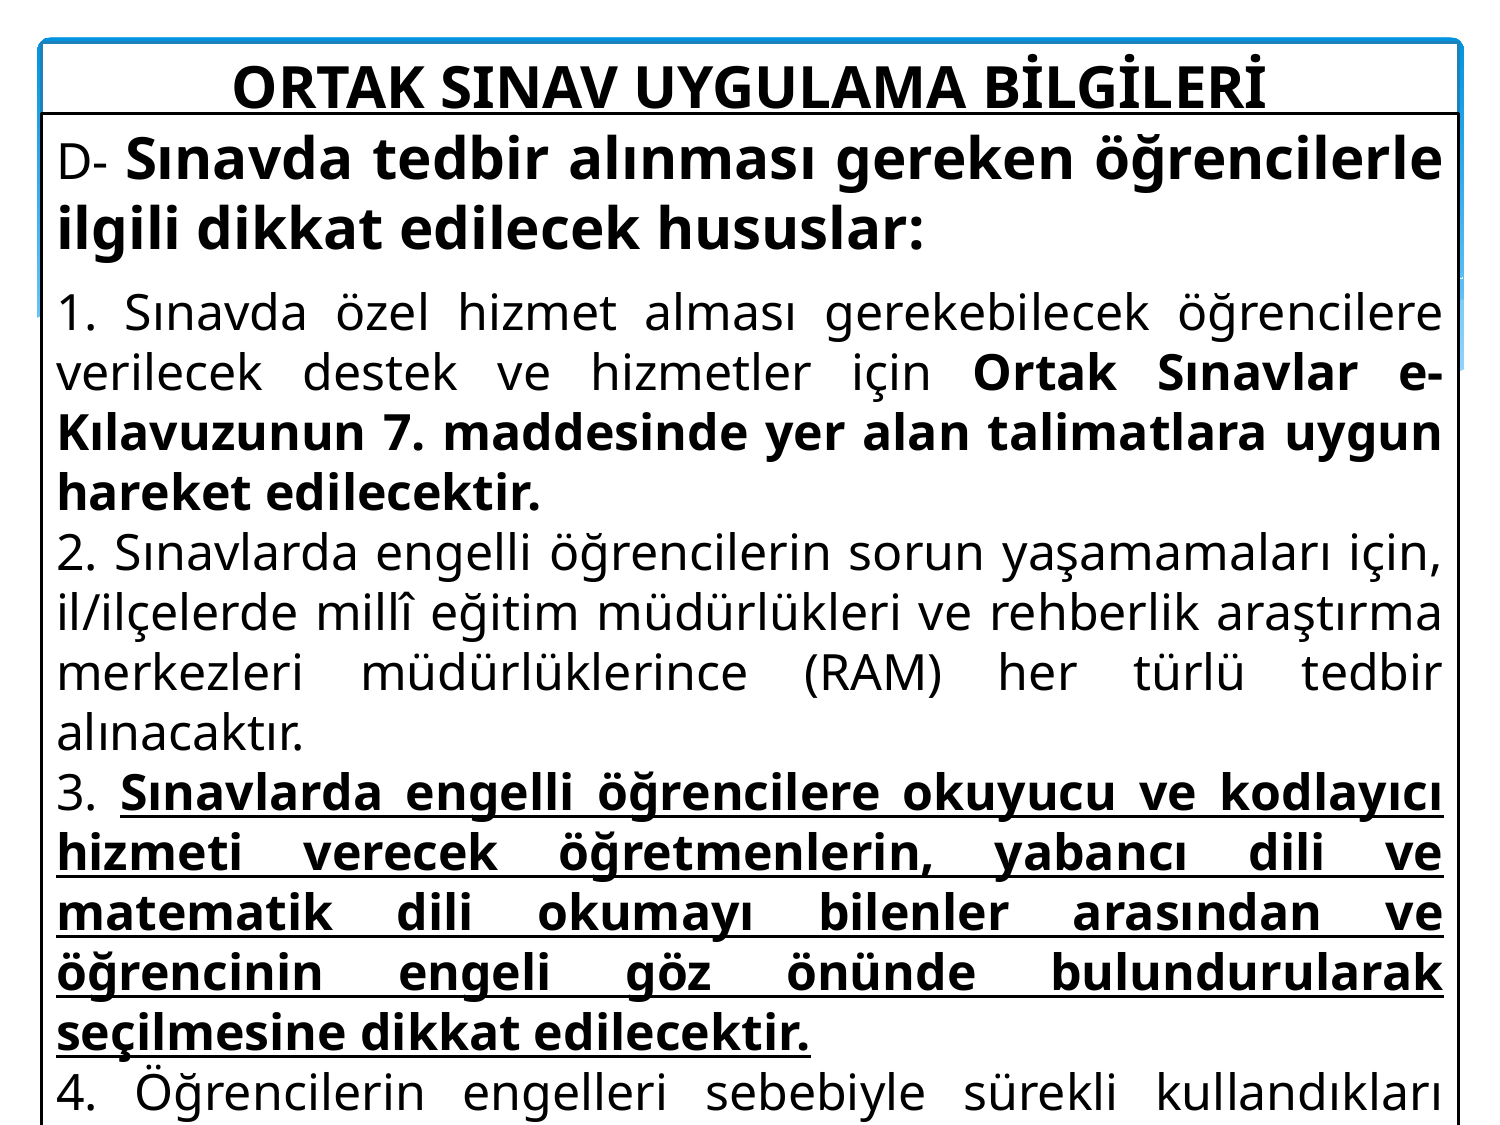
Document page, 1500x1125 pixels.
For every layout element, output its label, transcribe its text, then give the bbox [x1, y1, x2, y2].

text_box D- Sınavda tedbir alınması gereken öğrencilerle ilgili dikkat edilecek hususlar: 1. Sınavda özel hizmet alması gerekebilecek öğrencilere verilecek destek ve hizmetler için Ortak Sınavlar e-Kılavuzunun 7. maddesinde yer alan talimatlara uygun hareket edilecektir. 2. Sınavlarda engelli öğrencilerin sorun yaşamamaları için, il/ilçelerde millî eğitim müdürlükleri ve rehberlik araştırma merkezleri müdürlüklerince (RAM) her türlü tedbir alınacaktır. 3. Sınavlarda engelli öğrencilere okuyucu ve kodlayıcı hizmeti verecek öğretmenlerin, yabancı dili ve matematik dili okumayı bilenler arasından ve öğrencinin engeli göz önünde bulundurularak seçilmesine dikkat edilecektir. 4. Öğrencilerin engelleri sebebiyle sürekli kullandıkları araç-gereç, cihaz ve ilaç varsa kendilerinin getirmeleri kaydıyla sınavda kullanmalarına izin verilecektir. [40, 112, 1460, 1125]
text_box ORTAK SINAV UYGULAMA BİLGİLERİ [40, 41, 1460, 112]
